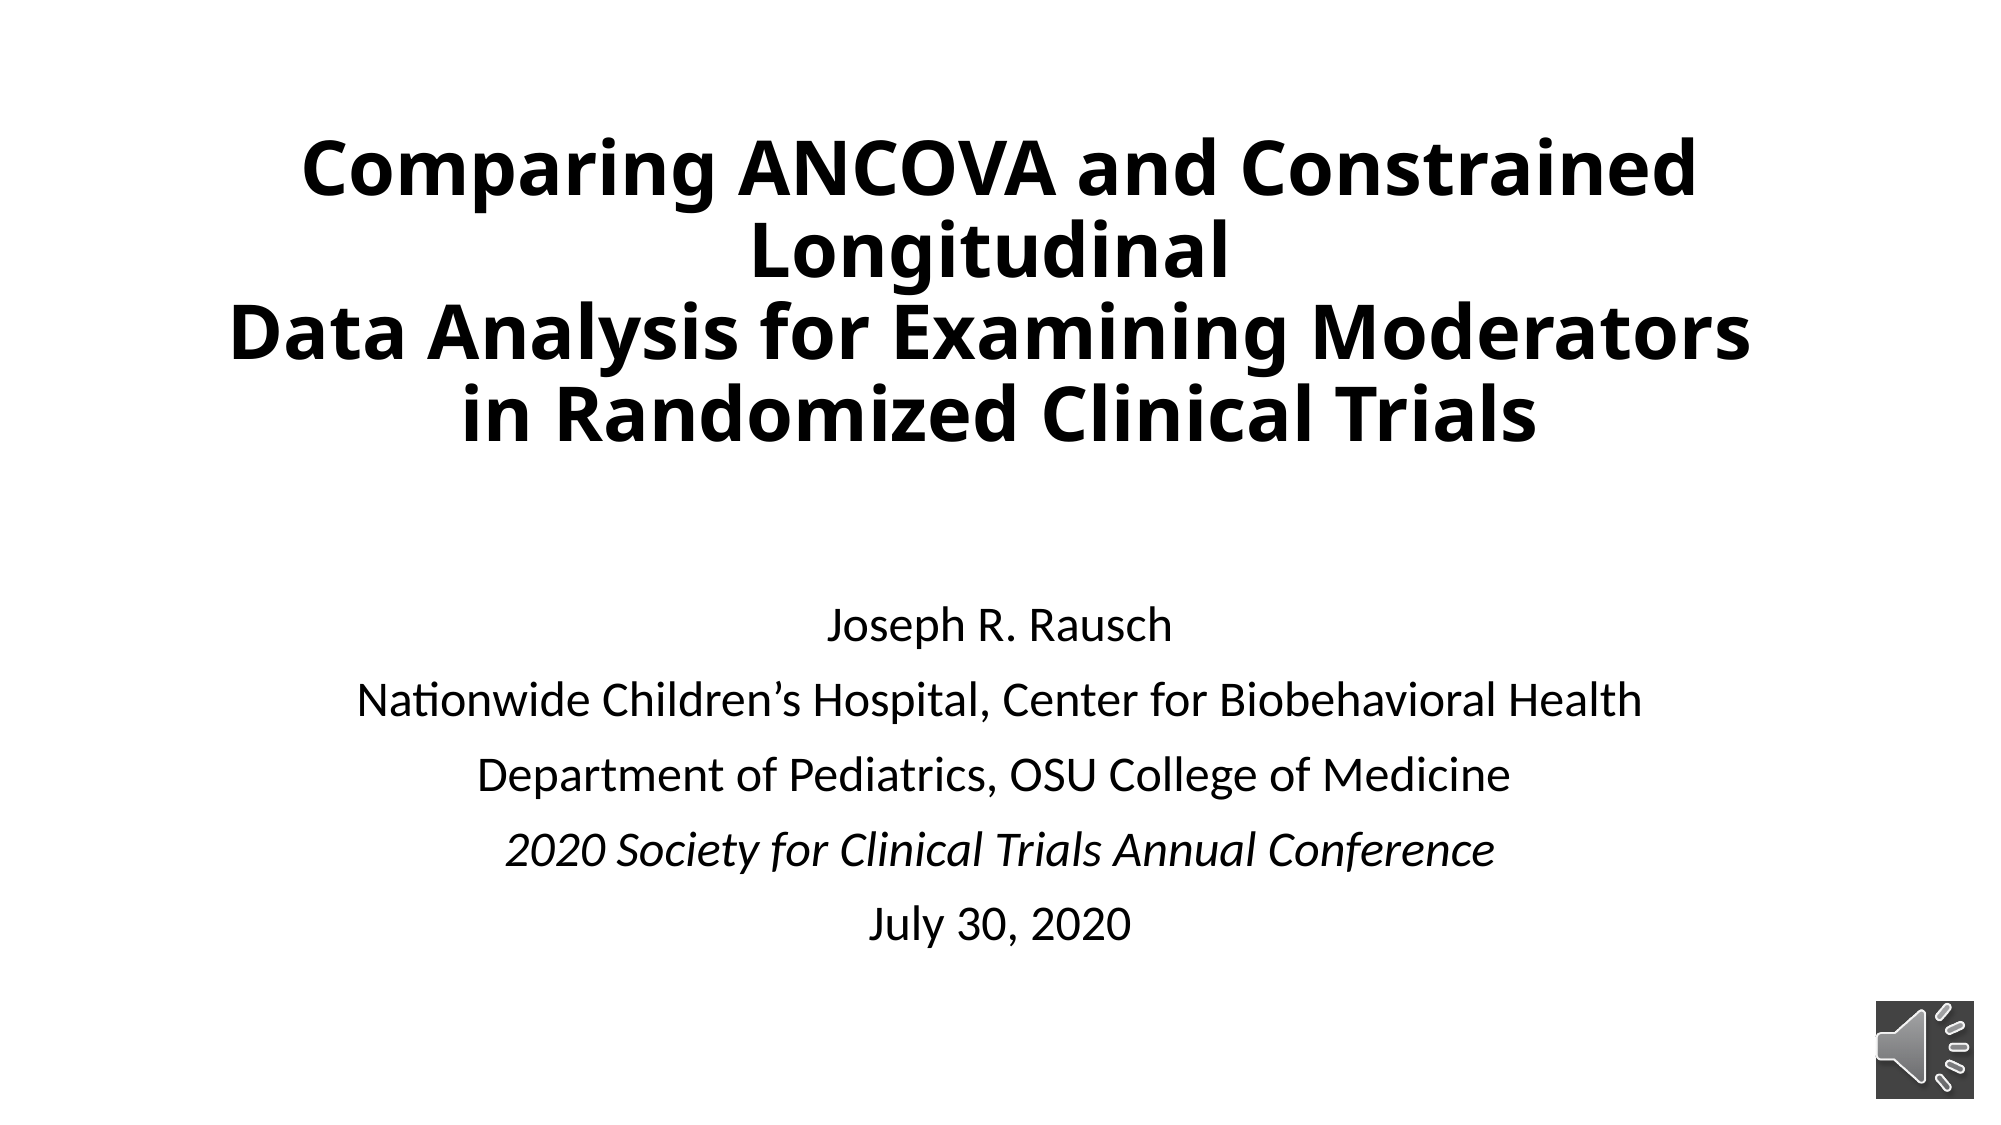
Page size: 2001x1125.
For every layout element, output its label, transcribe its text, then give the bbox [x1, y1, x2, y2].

picture [1874, 999, 1975, 1100]
subtitle Joseph R. Rausch Nationwide Children’s Hospital, Center for Biobehavioral Health Department of Pediatrics, OSU College of Medicine 2020 Society for Clinical Trials Annual Conference July 30, 2020 [249, 590, 1750, 985]
title Comparing ANCOVA and Constrained Longitudinal Data Analysis for Examining Moderators in Randomized Clinical Trials [43, 120, 1957, 466]
